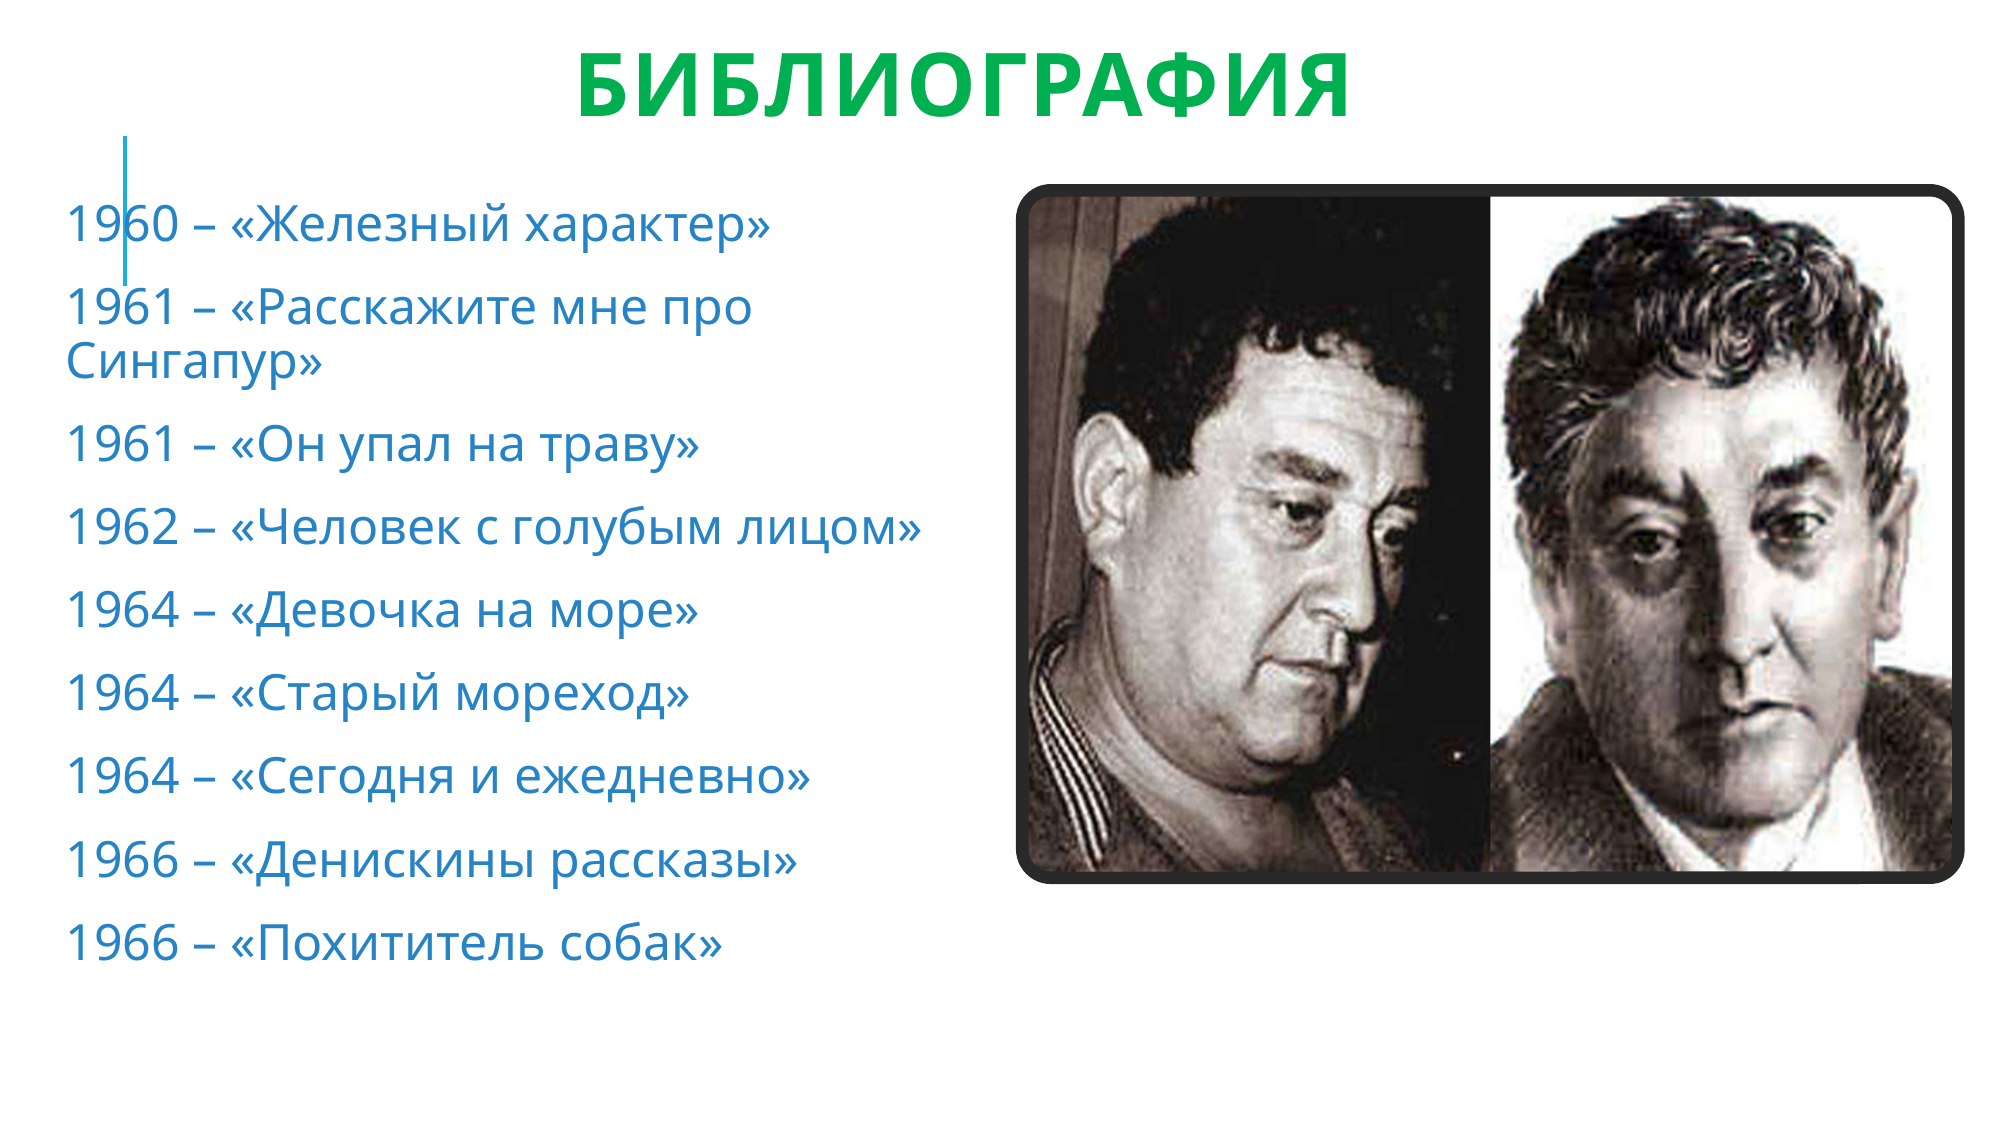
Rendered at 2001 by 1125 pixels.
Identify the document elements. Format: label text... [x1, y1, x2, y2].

list 1960 – «Железный характер» 1961 – «Расскажите мне про Сингапур» 1961 – «Он упал на траву» 1962 – «Человек с голубым лицом» 1964 – «Девочка на море» 1964 – «Старый мореход» 1964 – «Сегодня и ежедневно» 1966 – «Денискины рассказы» 1966 – «Похититель собак» [43, 190, 1023, 1003]
title Библиография [168, 41, 1763, 190]
picture [1021, 190, 1959, 879]
